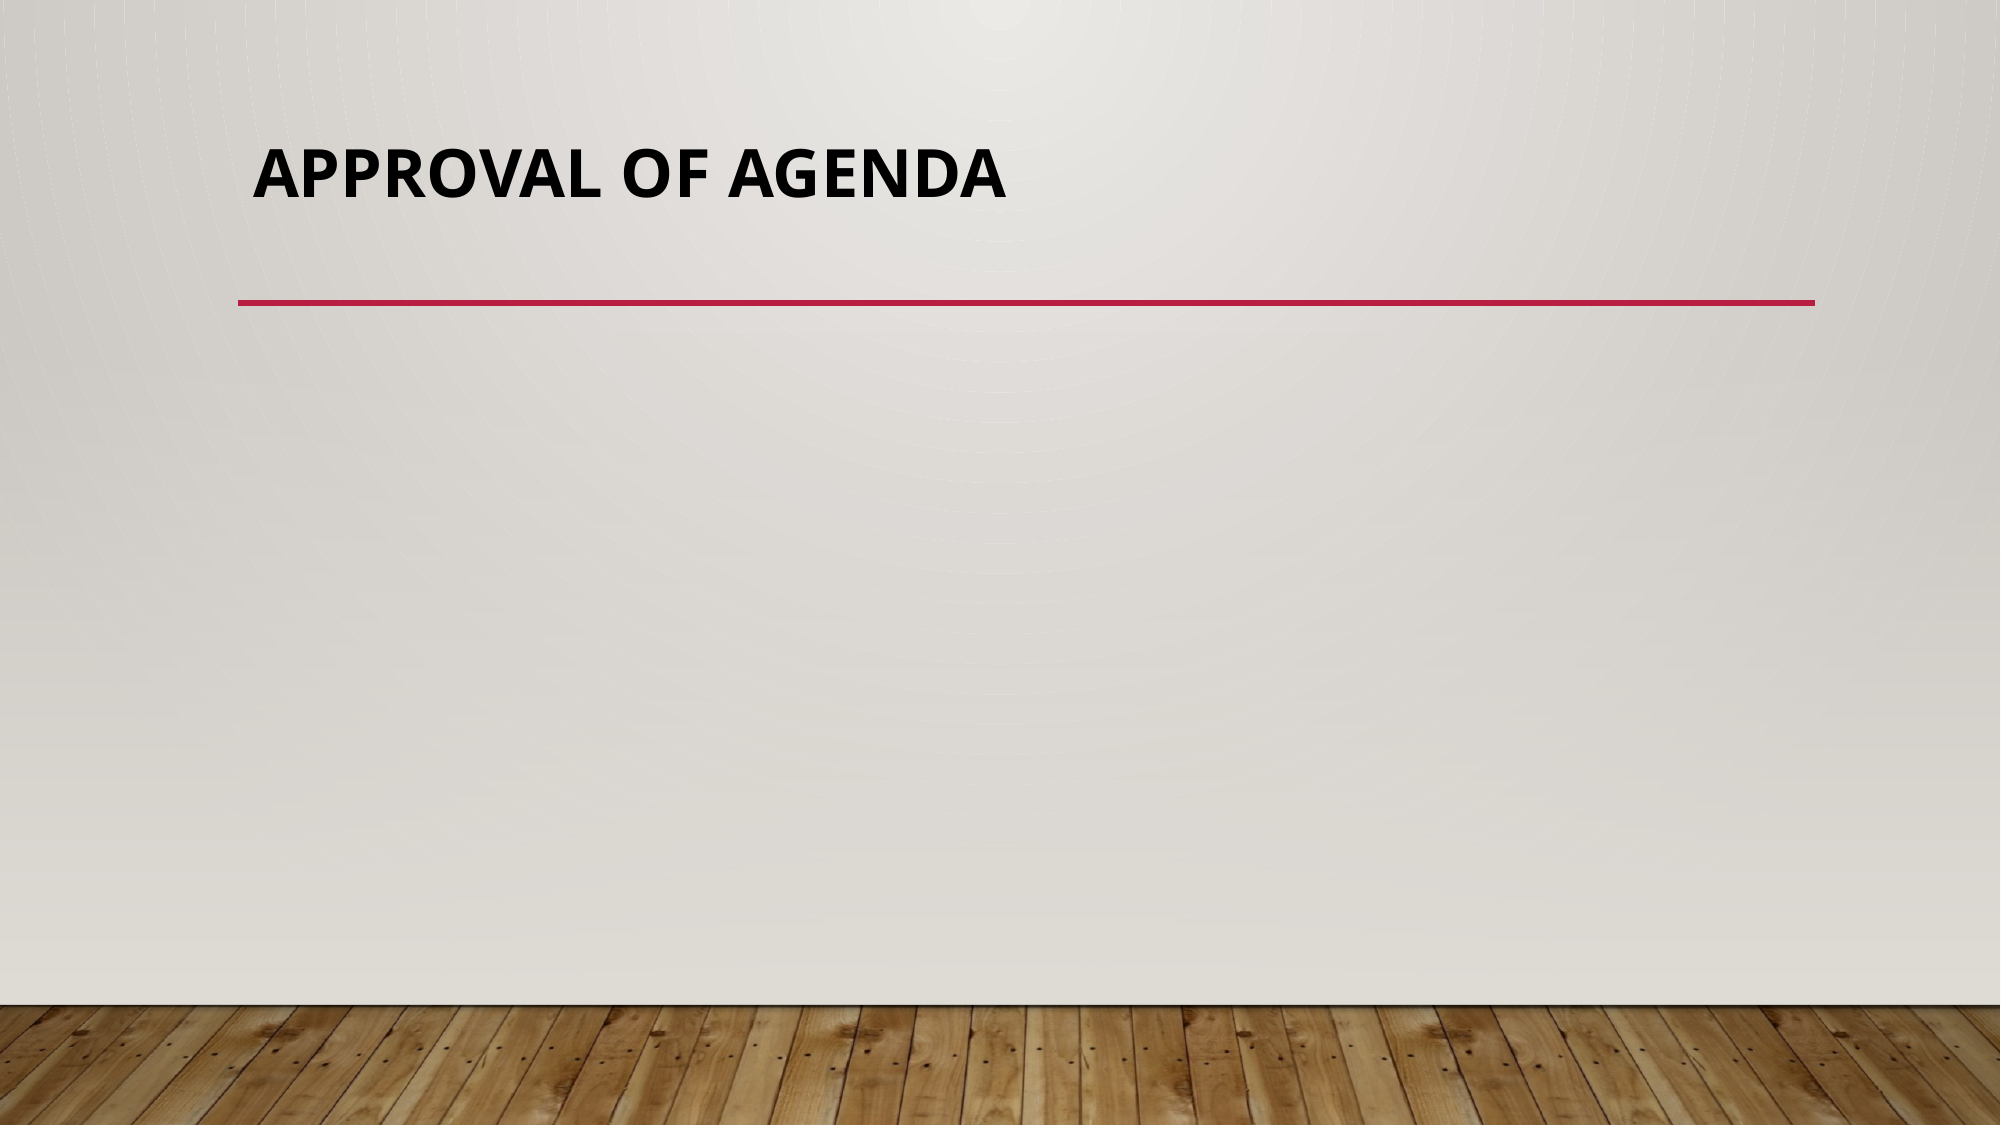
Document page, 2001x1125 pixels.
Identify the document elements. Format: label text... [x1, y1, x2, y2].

picture [0, 1005, 2000, 1125]
title Approval of Agenda [238, 131, 1814, 305]
